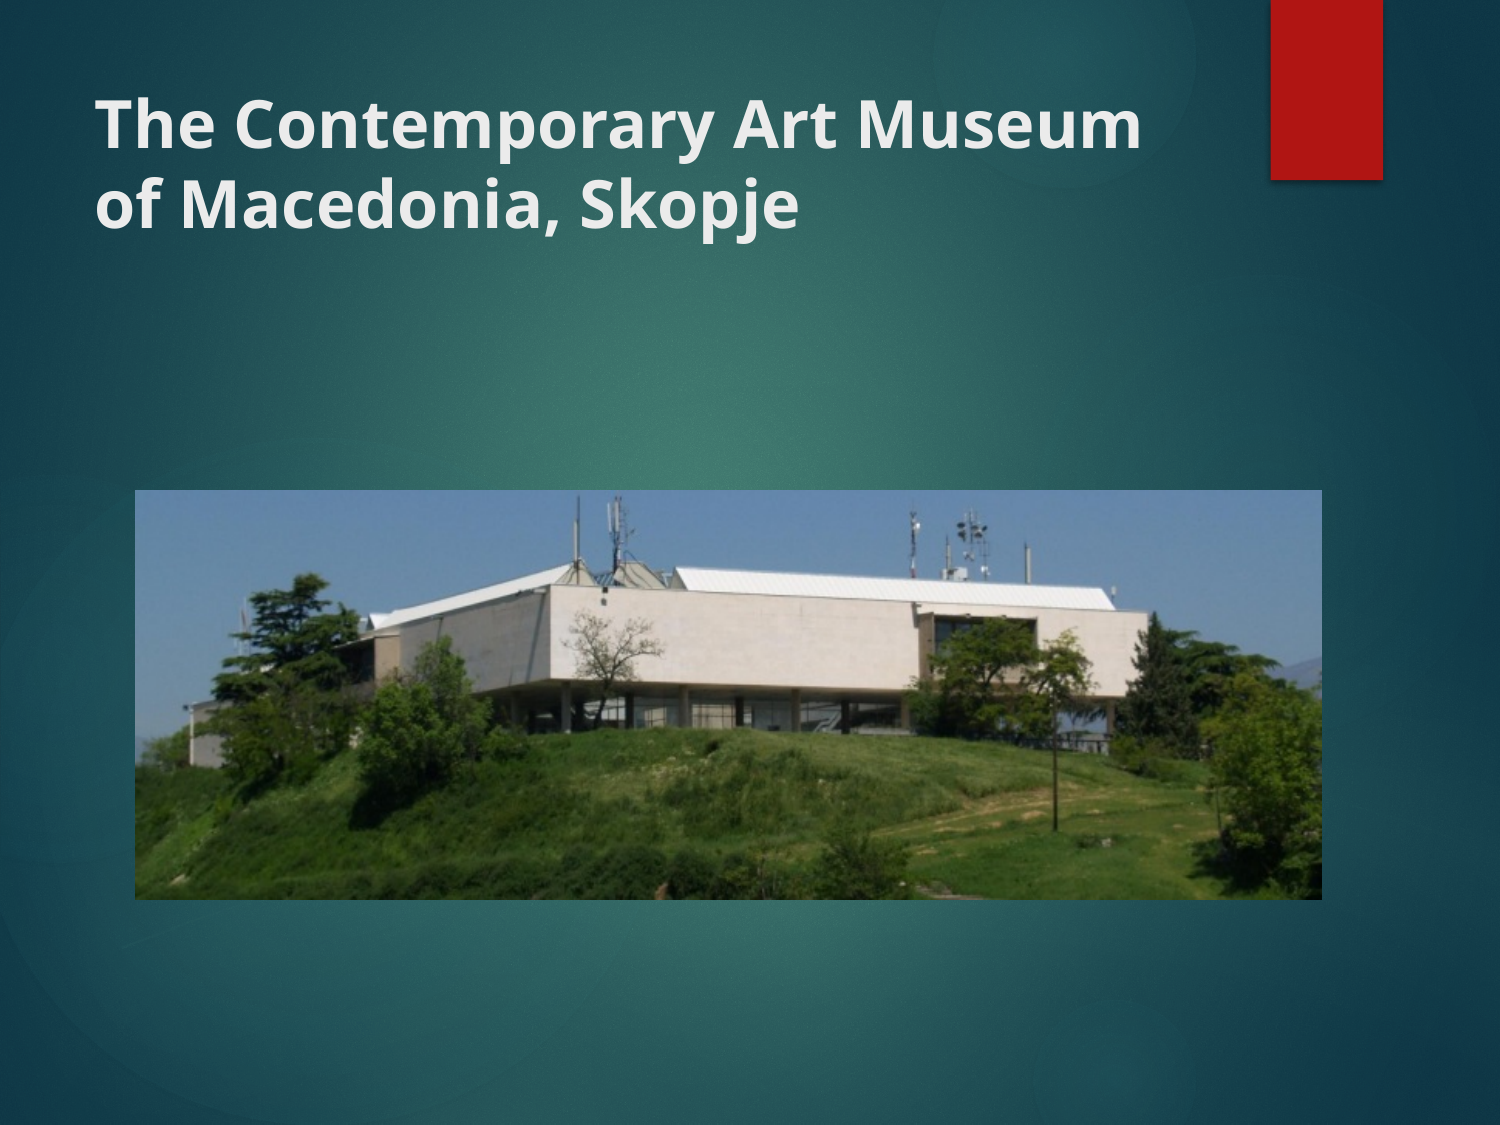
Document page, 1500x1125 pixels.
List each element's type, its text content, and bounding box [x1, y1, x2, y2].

title The Contemporary Art Museum of Macedonia, Skopje [79, 74, 1237, 304]
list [135, 490, 1322, 901]
